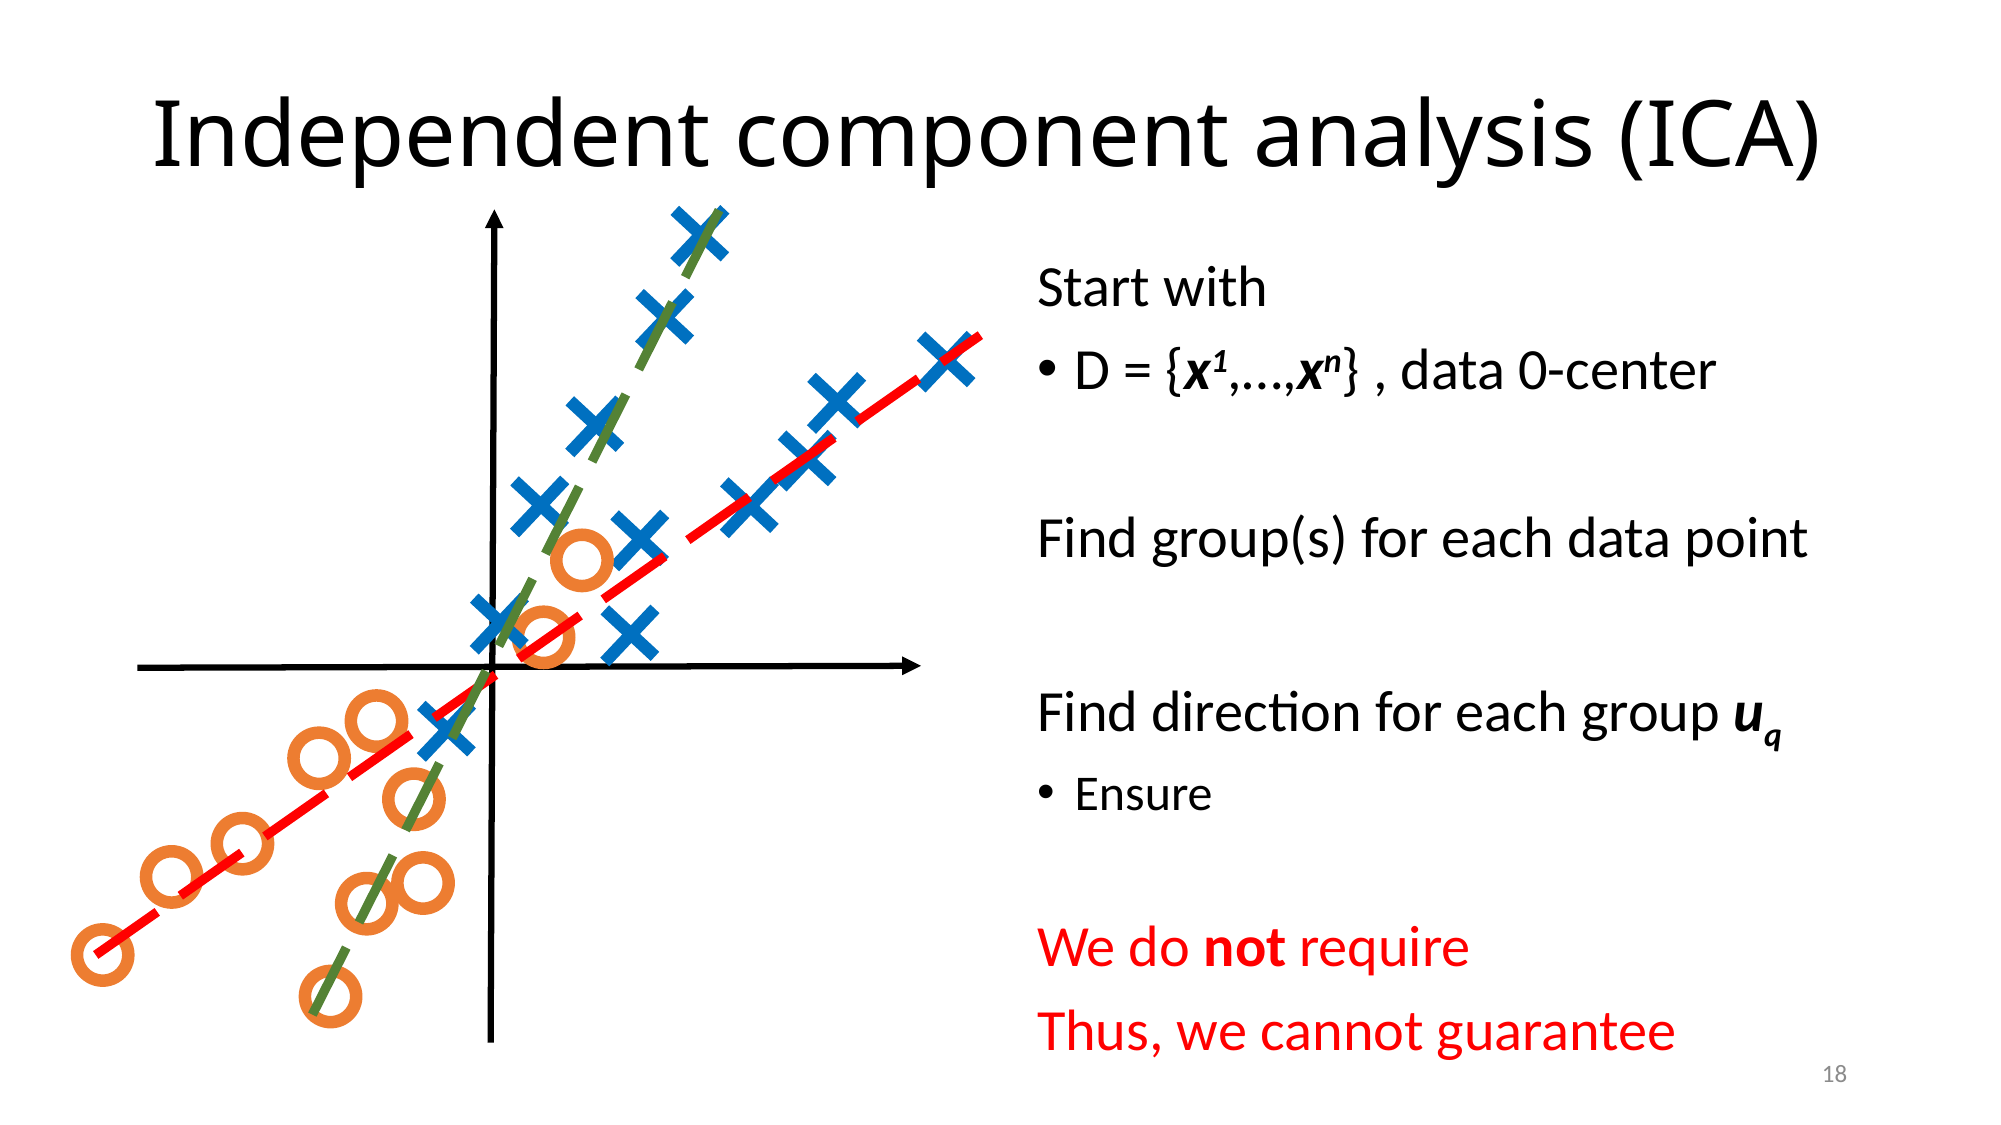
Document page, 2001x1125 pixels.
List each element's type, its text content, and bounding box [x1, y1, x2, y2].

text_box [95, 335, 312, 955]
text_box [75, 929, 130, 982]
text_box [725, 335, 981, 955]
text_box [310, 1014, 350, 1024]
slide_number 18 [1412, 1042, 1863, 1103]
text_box [303, 977, 312, 1011]
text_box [490, 1015, 495, 1043]
title Independent component analysis (ICA) [137, 28, 1863, 246]
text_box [312, 199, 725, 1015]
